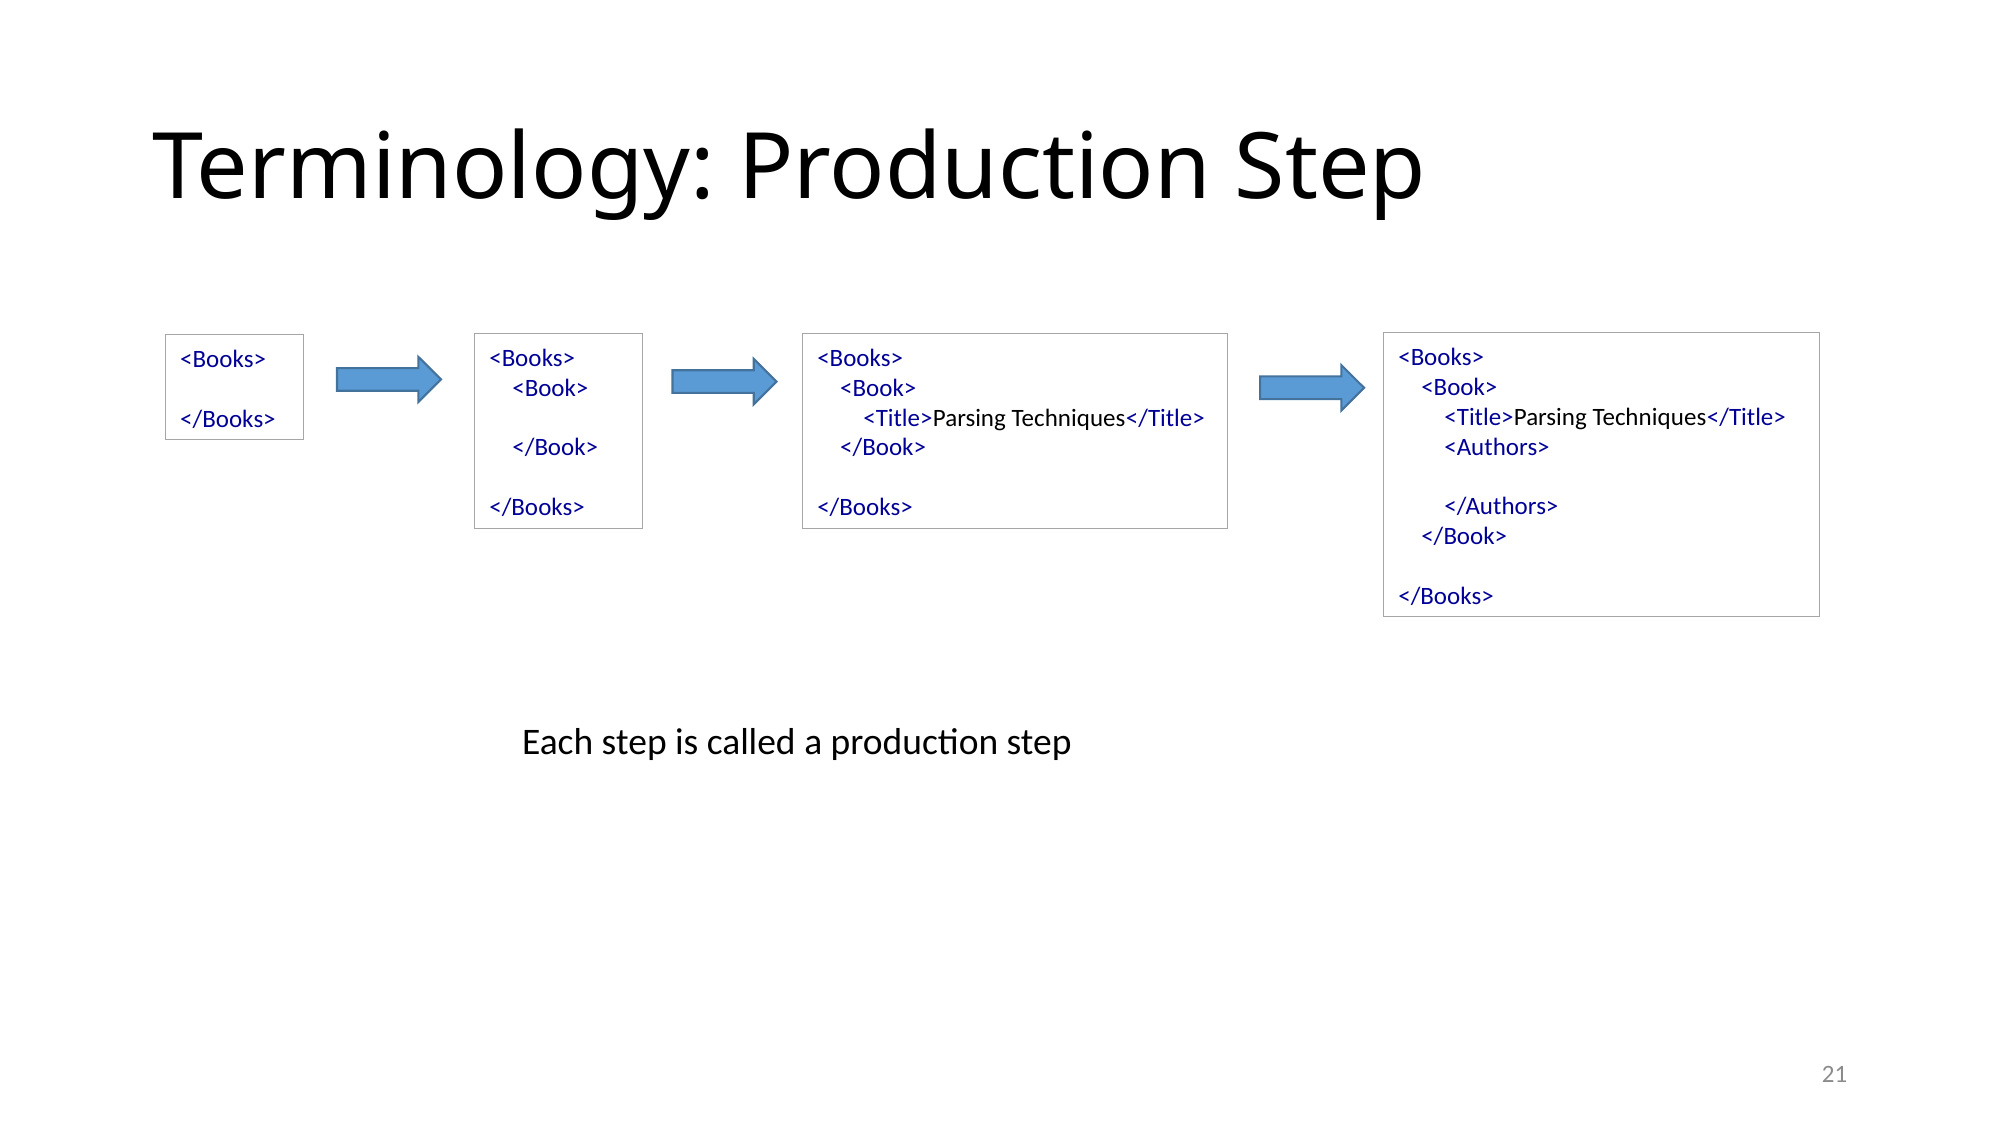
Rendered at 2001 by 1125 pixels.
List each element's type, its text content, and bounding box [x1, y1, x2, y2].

text_box <Books> <Book> </Book> </Books> [474, 333, 643, 529]
title Terminology: Production Step [137, 59, 1863, 278]
text_box [671, 356, 778, 407]
text_box <Books> <Book> <Title>Parsing Techniques</Title> <Authors> </Authors> </Book> </Books> [1383, 332, 1820, 617]
text_box [335, 354, 443, 405]
text_box Each step is called a production step [507, 709, 1088, 770]
slide_number 21 [1412, 1042, 1863, 1103]
text_box <Books> <Book> <Title>Parsing Techniques</Title> </Book> </Books> [802, 333, 1228, 529]
text_box <Books> </Books> [165, 334, 304, 440]
text_box [1259, 362, 1366, 413]
